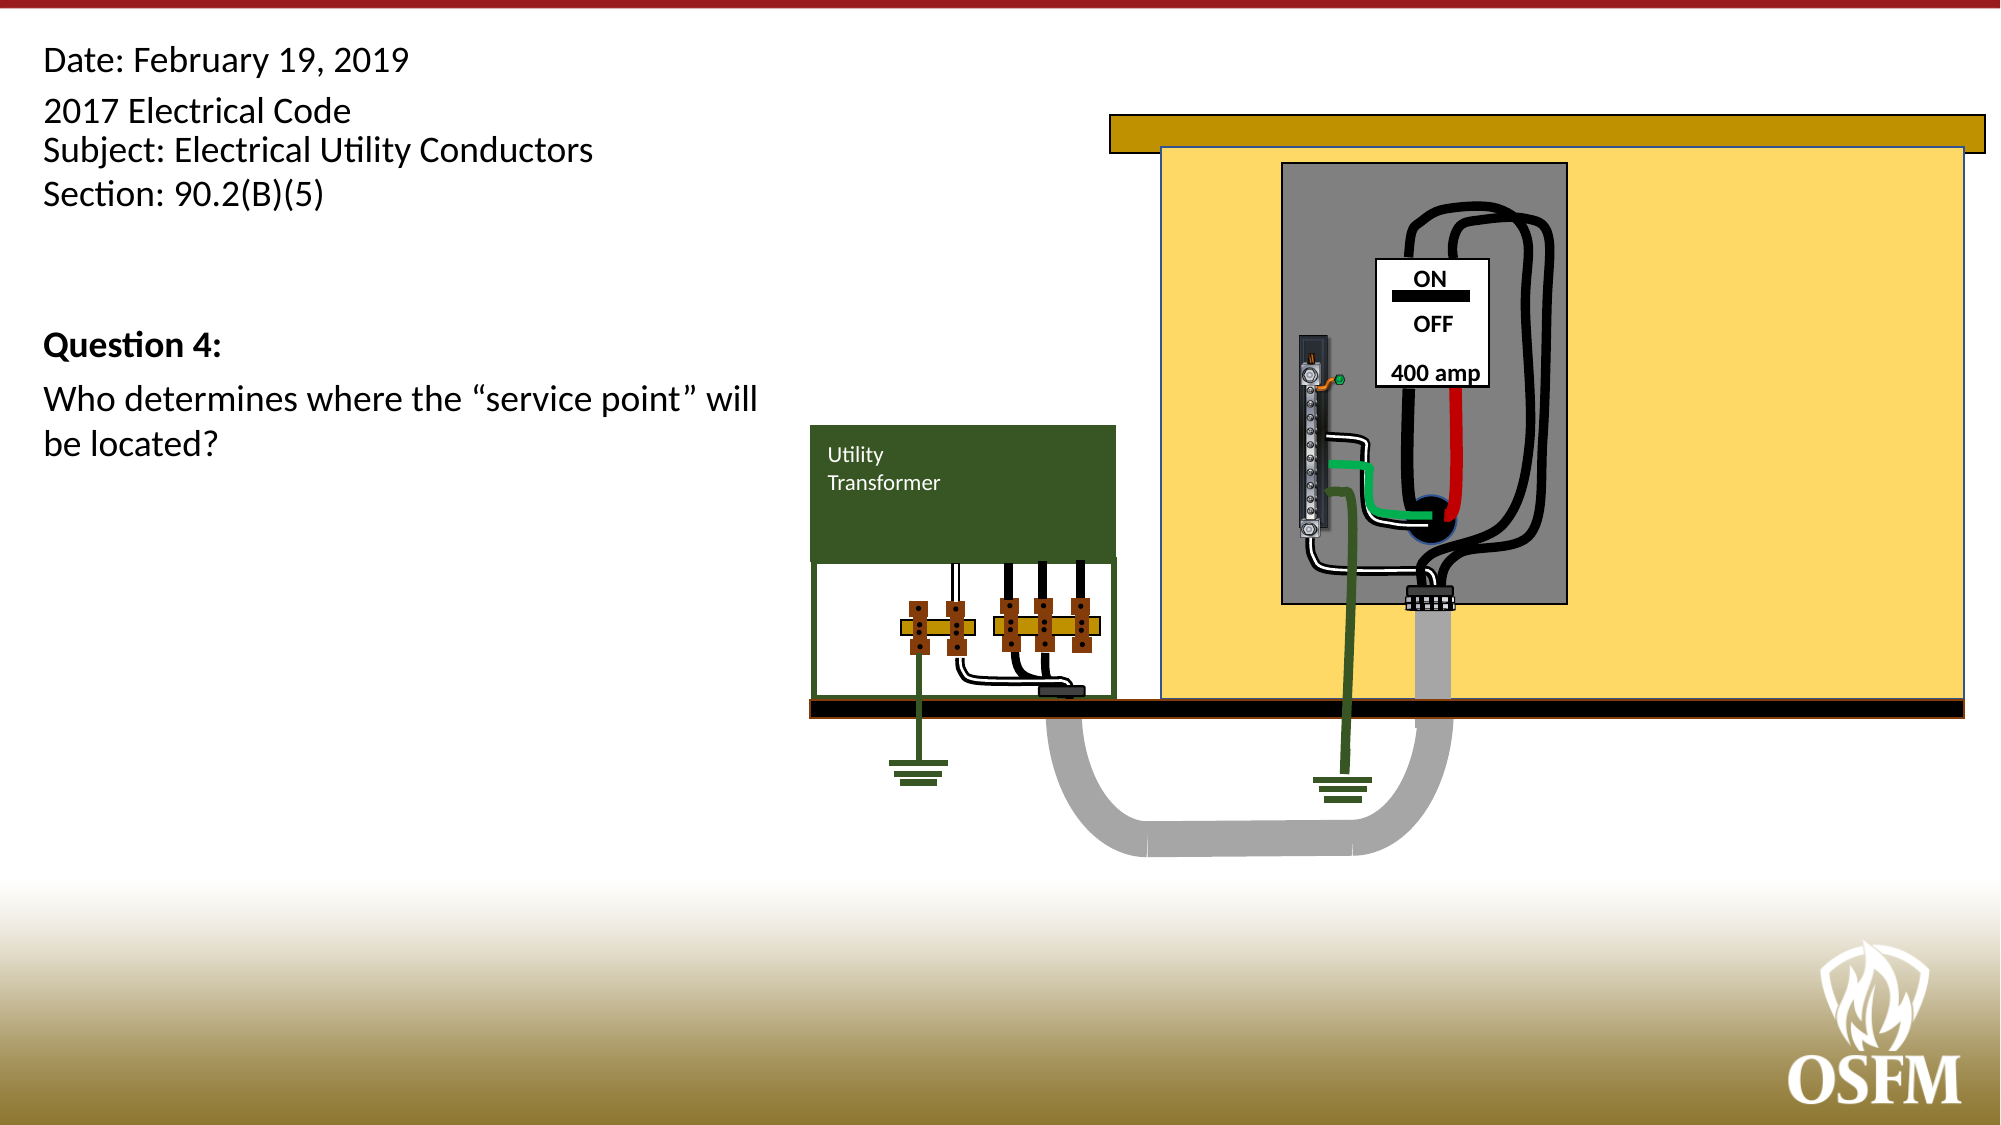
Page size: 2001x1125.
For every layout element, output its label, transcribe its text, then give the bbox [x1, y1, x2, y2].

text_box Date: February 19, 2019 [28, 27, 545, 88]
text_box Section: 90.2(B)(5) [28, 178, 428, 222]
text_box 2017 Electrical Code [28, 88, 445, 117]
text_box Who determines where the “service point” will be located? [28, 366, 778, 472]
picture [0, 0, 2001, 1125]
text_box Subject: Electrical Utility Conductors [28, 117, 746, 178]
text_box Question 4: [28, 312, 362, 366]
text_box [809, 114, 1985, 840]
